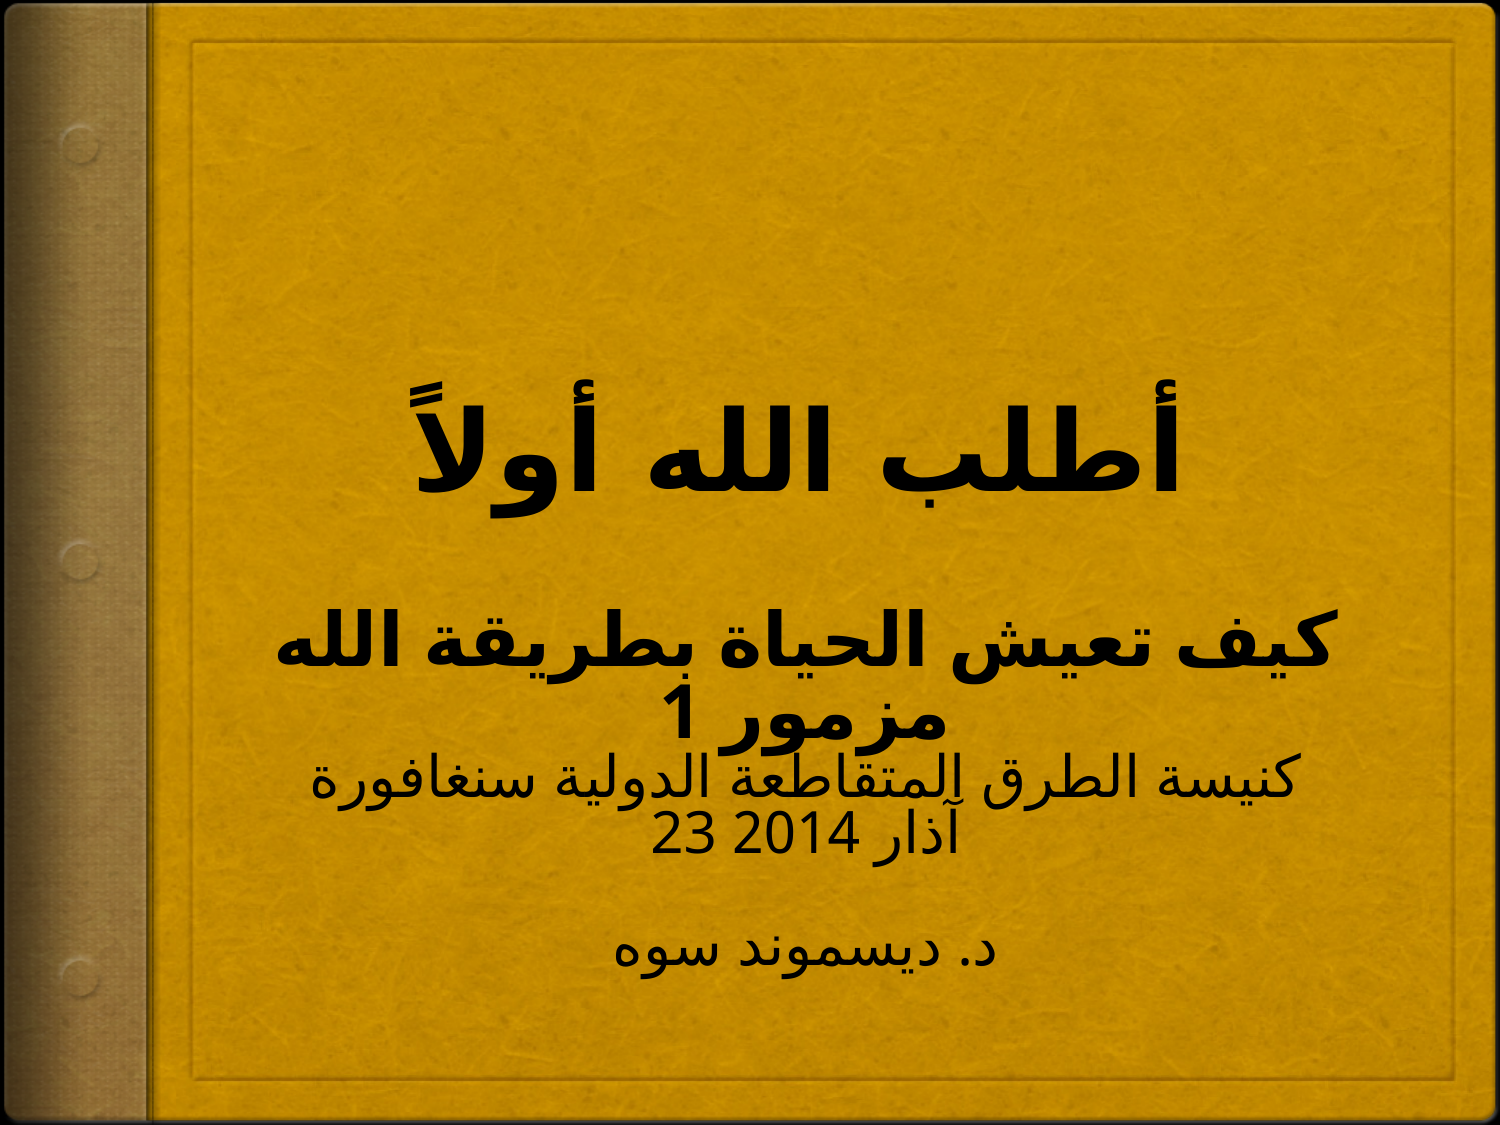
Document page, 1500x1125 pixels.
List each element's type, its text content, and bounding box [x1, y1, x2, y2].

subtitle كيف تعيش الحياة بطريقة الله مزمور 1 كنيسة الطرق المتقاطعة الدولية سنغافورة 23 آذار 2014 د. ديسموند سوه [225, 601, 1388, 1000]
title أطلب الله أولاً [225, 294, 1388, 598]
picture [0, 0, 1500, 1125]
